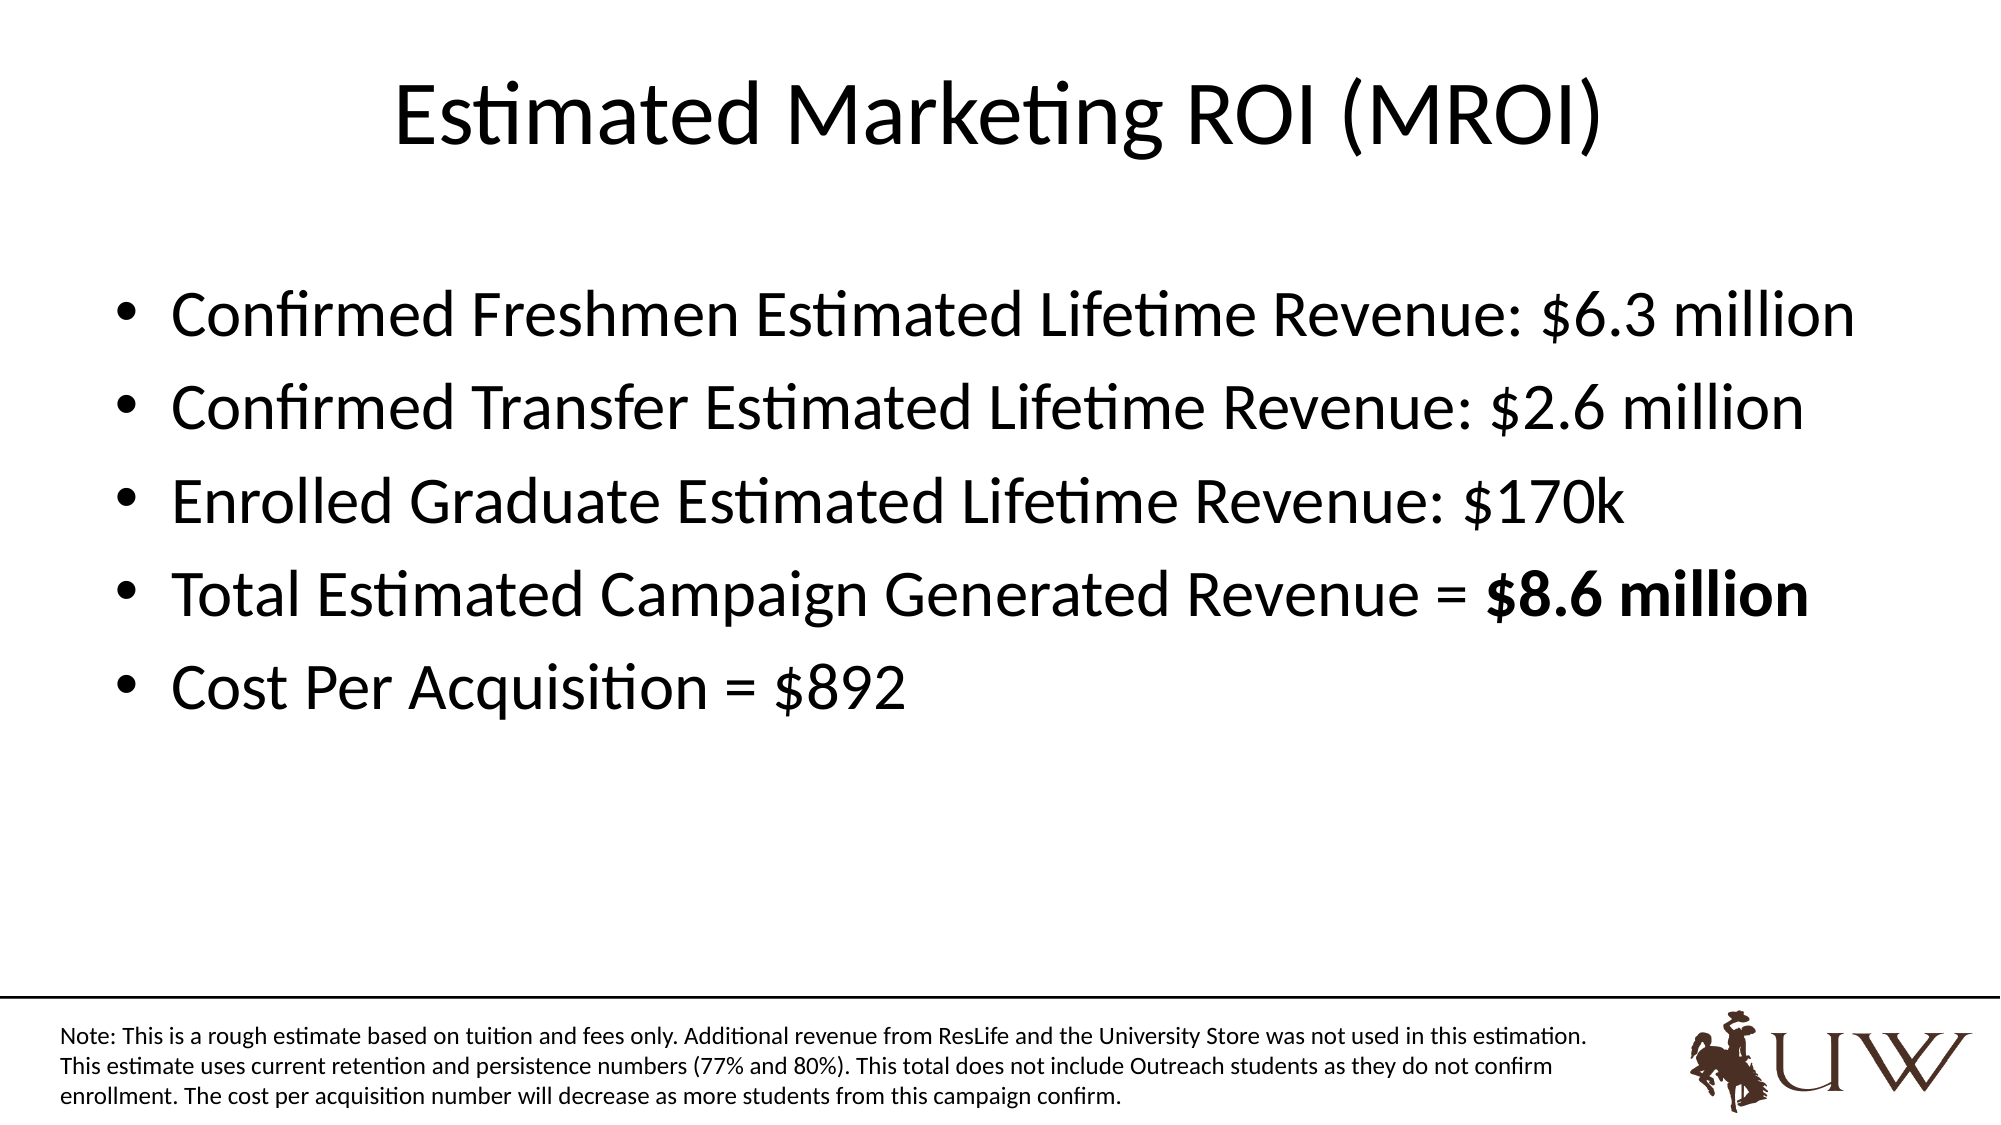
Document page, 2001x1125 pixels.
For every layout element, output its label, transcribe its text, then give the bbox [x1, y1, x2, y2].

title Estimated Marketing ROI (MROI) [99, 45, 1900, 233]
list Confirmed Freshmen Estimated Lifetime Revenue: $6.3 million Confirmed Transfer Estimated Lifetime Revenue: $2.6 million Enrolled Graduate Estimated Lifetime Revenue: $170k Total Estimated Campaign Generated Revenue = $8.6 million Cost Per Acquisition = $892 [99, 262, 1900, 951]
picture [0, 996, 2000, 1125]
text_box Note: This is a rough estimate based on tuition and fees only. Additional revenue from ResLife and the University Store was not used in this estimation. This estimate uses current retention and persistence numbers (77% and 80%). This total does not include Outreach students as they do not confirm enrollment. The cost per acquisition number will decrease as more students from this campaign confirm. [45, 1012, 1608, 1118]
